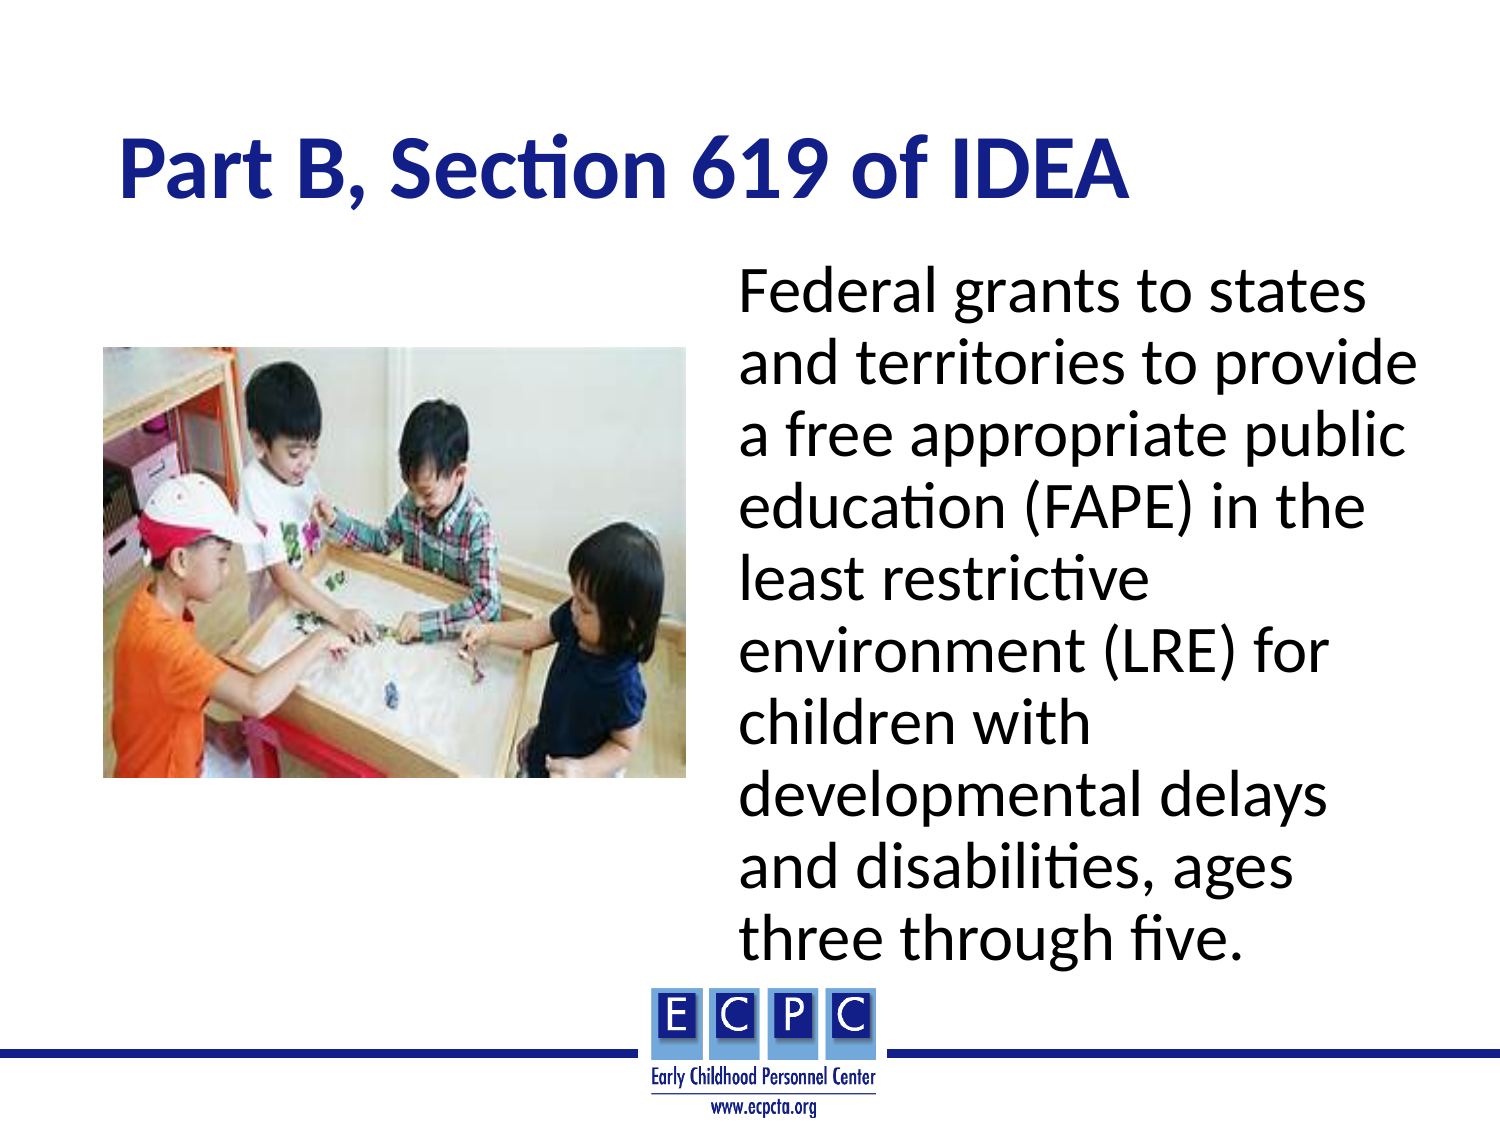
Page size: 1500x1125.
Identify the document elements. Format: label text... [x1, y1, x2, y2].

title Part B, Section 619 of IDEA [103, 59, 1397, 278]
list Federal grants to states and territories to provide a free appropriate public education (FAPE) in the least restrictive environment (LRE) for children with developmental delays and disabilities, ages three through five. [723, 247, 1444, 1014]
picture [651, 988, 876, 1118]
picture [103, 347, 686, 778]
